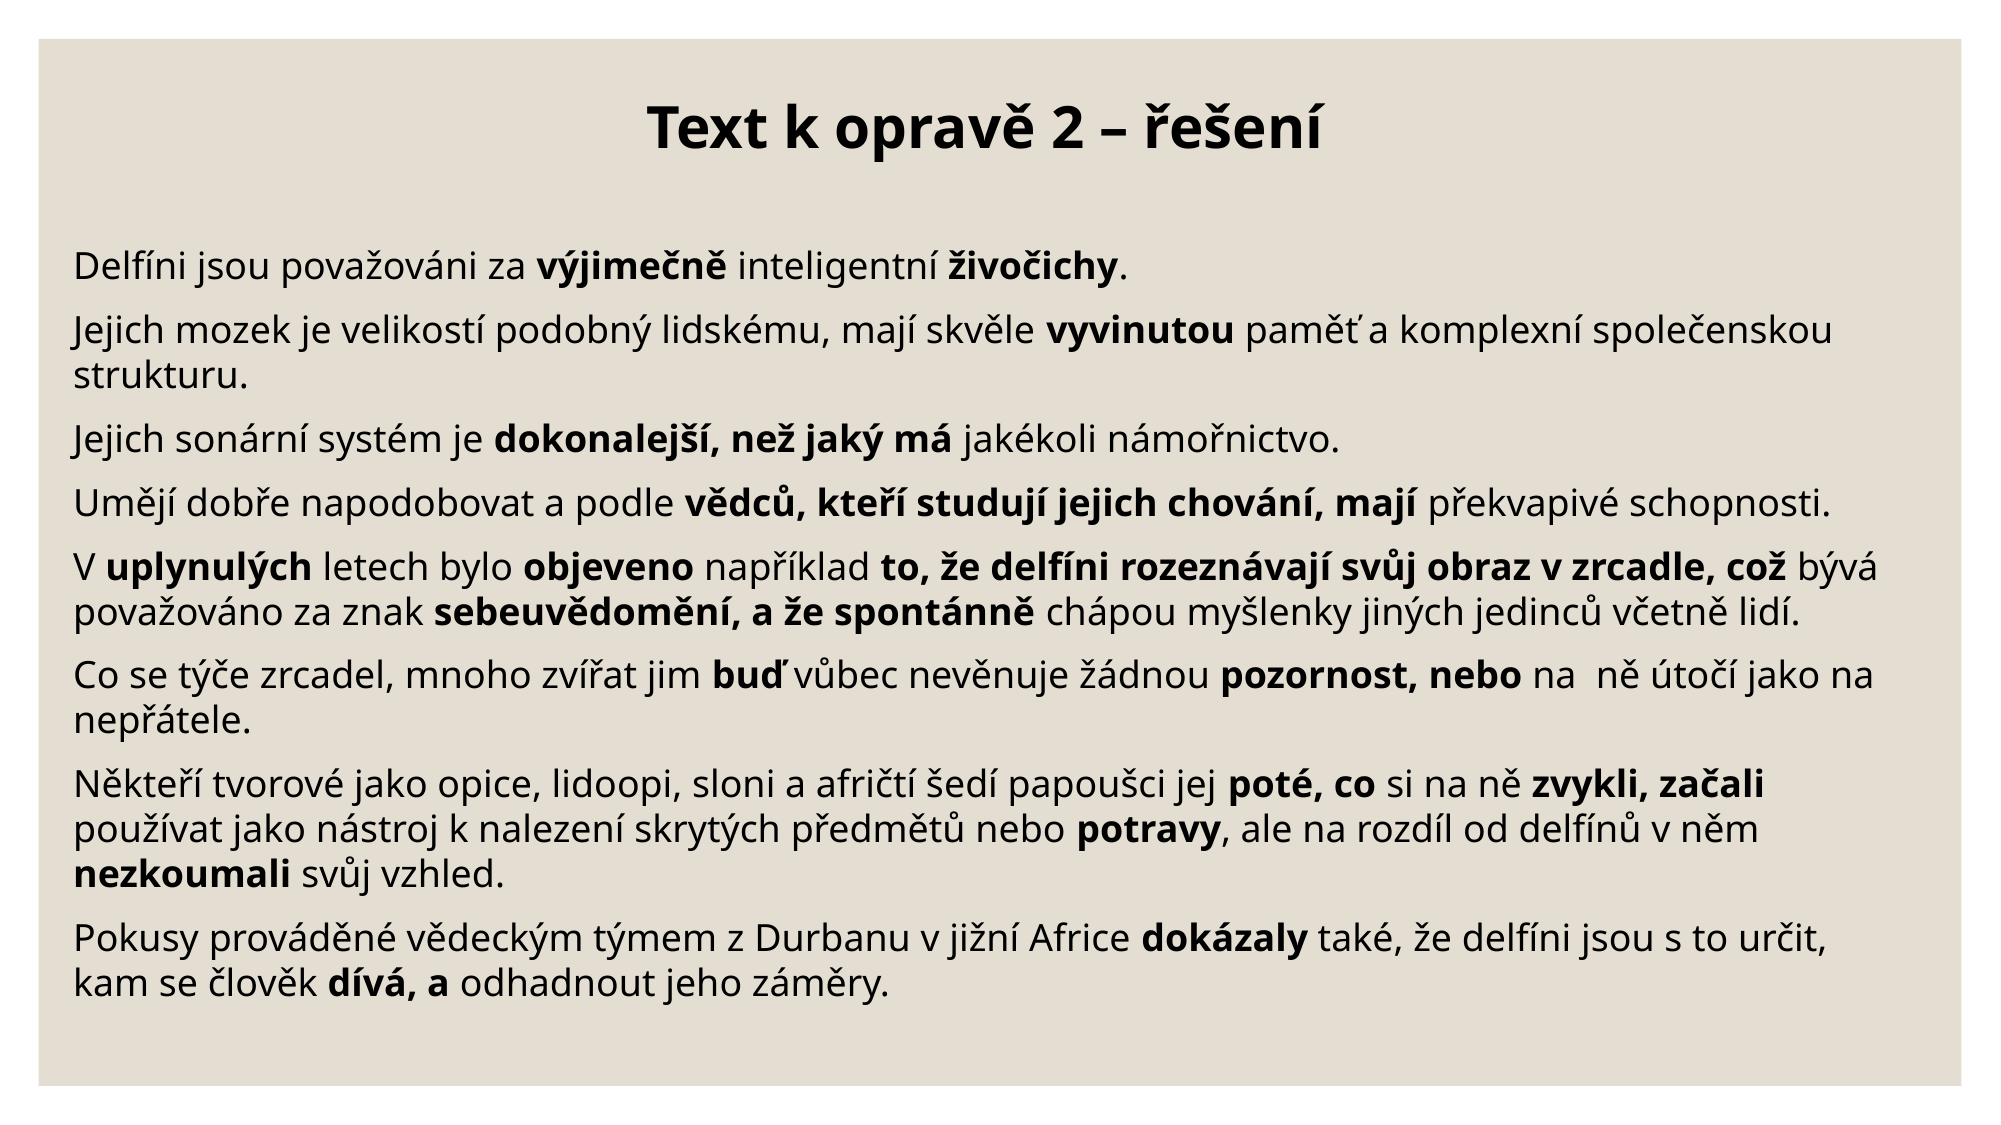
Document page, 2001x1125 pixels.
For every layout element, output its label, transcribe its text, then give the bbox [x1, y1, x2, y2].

list Text k opravě 2 – řešení Delfíni jsou považováni za výjimečně inteligentní živočichy. Jejich mozek je velikostí podobný lidskému, mají skvěle vyvinutou paměť a komplexní společenskou strukturu. Jejich sonární systém je dokonalejší, než jaký má jakékoli námořnictvo. Umějí dobře napodobovat a podle vědců, kteří studují jejich chování, mají překvapivé schopnosti. V uplynulých letech bylo objeveno například to, že delfíni rozeznávají svůj obraz v zrcadle, což bývá považováno za znak sebeuvědomění, a že spontánně chápou myšlenky jiných jedinců včetně lidí. Co se týče zrcadel, mnoho zvířat jim buď vůbec nevěnuje žádnou pozornost, nebo na ně útočí jako na nepřátele. Někteří tvorové jako opice, lidoopi, sloni a afričtí šedí papoušci jej poté, co si na ně zvykli, začali používat jako nástroj k nalezení skrytých předmětů nebo potravy, ale na rozdíl od delfínů v něm nezkoumali svůj vzhled. Pokusy prováděné vědeckým týmem z Durbanu v jižní Africe dokázaly také, že delfíni jsou s to určit, kam se člověk dívá, a odhadnout jeho záměry. [58, 82, 1927, 1030]
